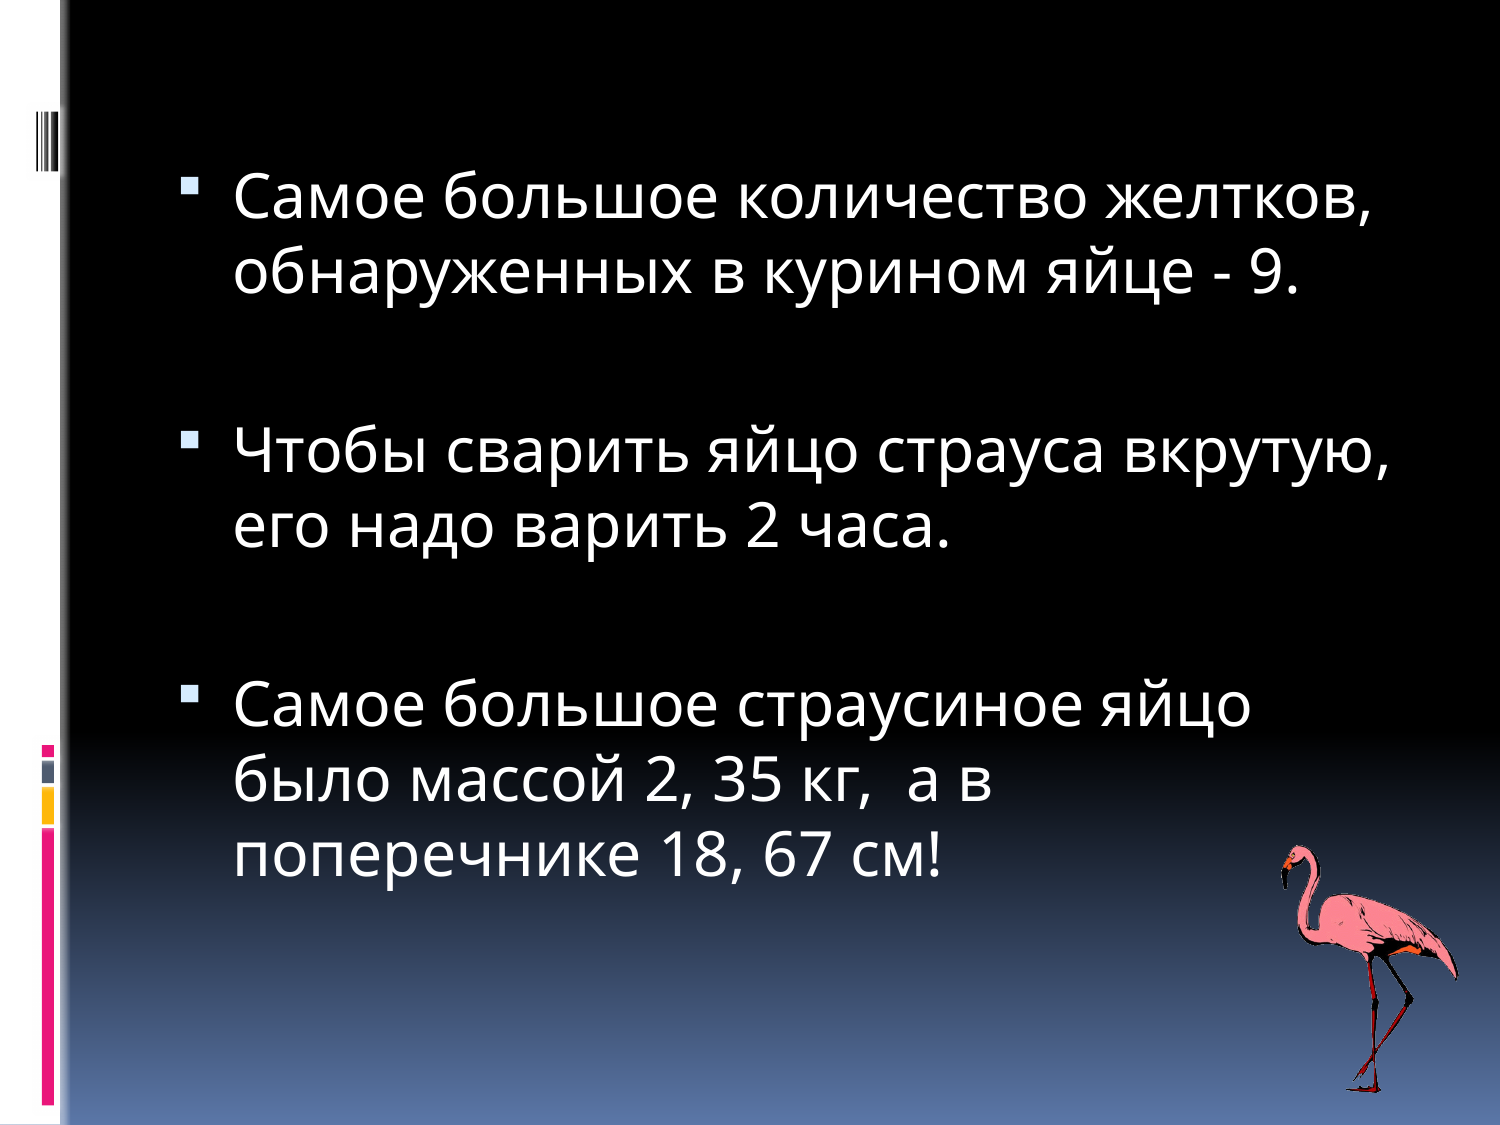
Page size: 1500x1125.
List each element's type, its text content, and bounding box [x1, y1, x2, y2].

picture [1281, 845, 1460, 1093]
list Самое большое количество желтков, обнаруженных в курином яйце - 9. Чтобы сварить яйцо страуса вкрутую, его надо варить 2 часа. Самое большое страусиное яйцо было массой 2, 35 кг, а в поперечнике 18, 67 см! [150, 149, 1425, 1043]
